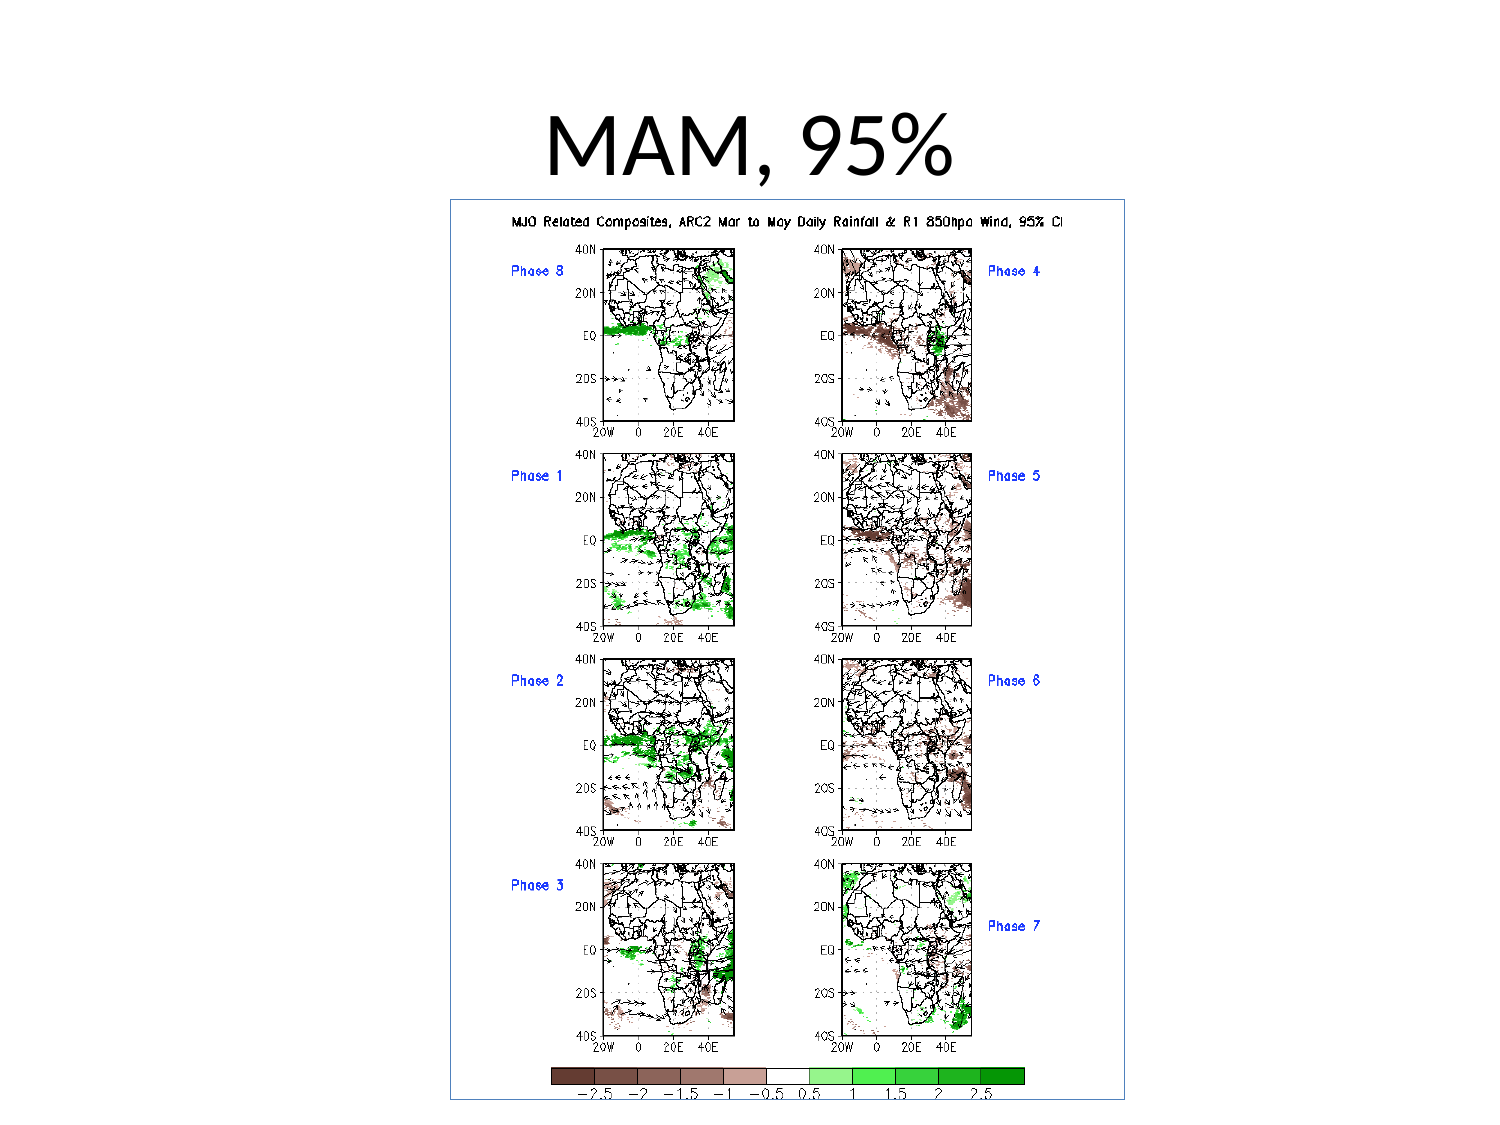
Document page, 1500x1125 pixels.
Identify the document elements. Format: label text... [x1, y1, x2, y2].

title MAM, 95% [75, 45, 1425, 233]
picture [449, 199, 1126, 1100]
